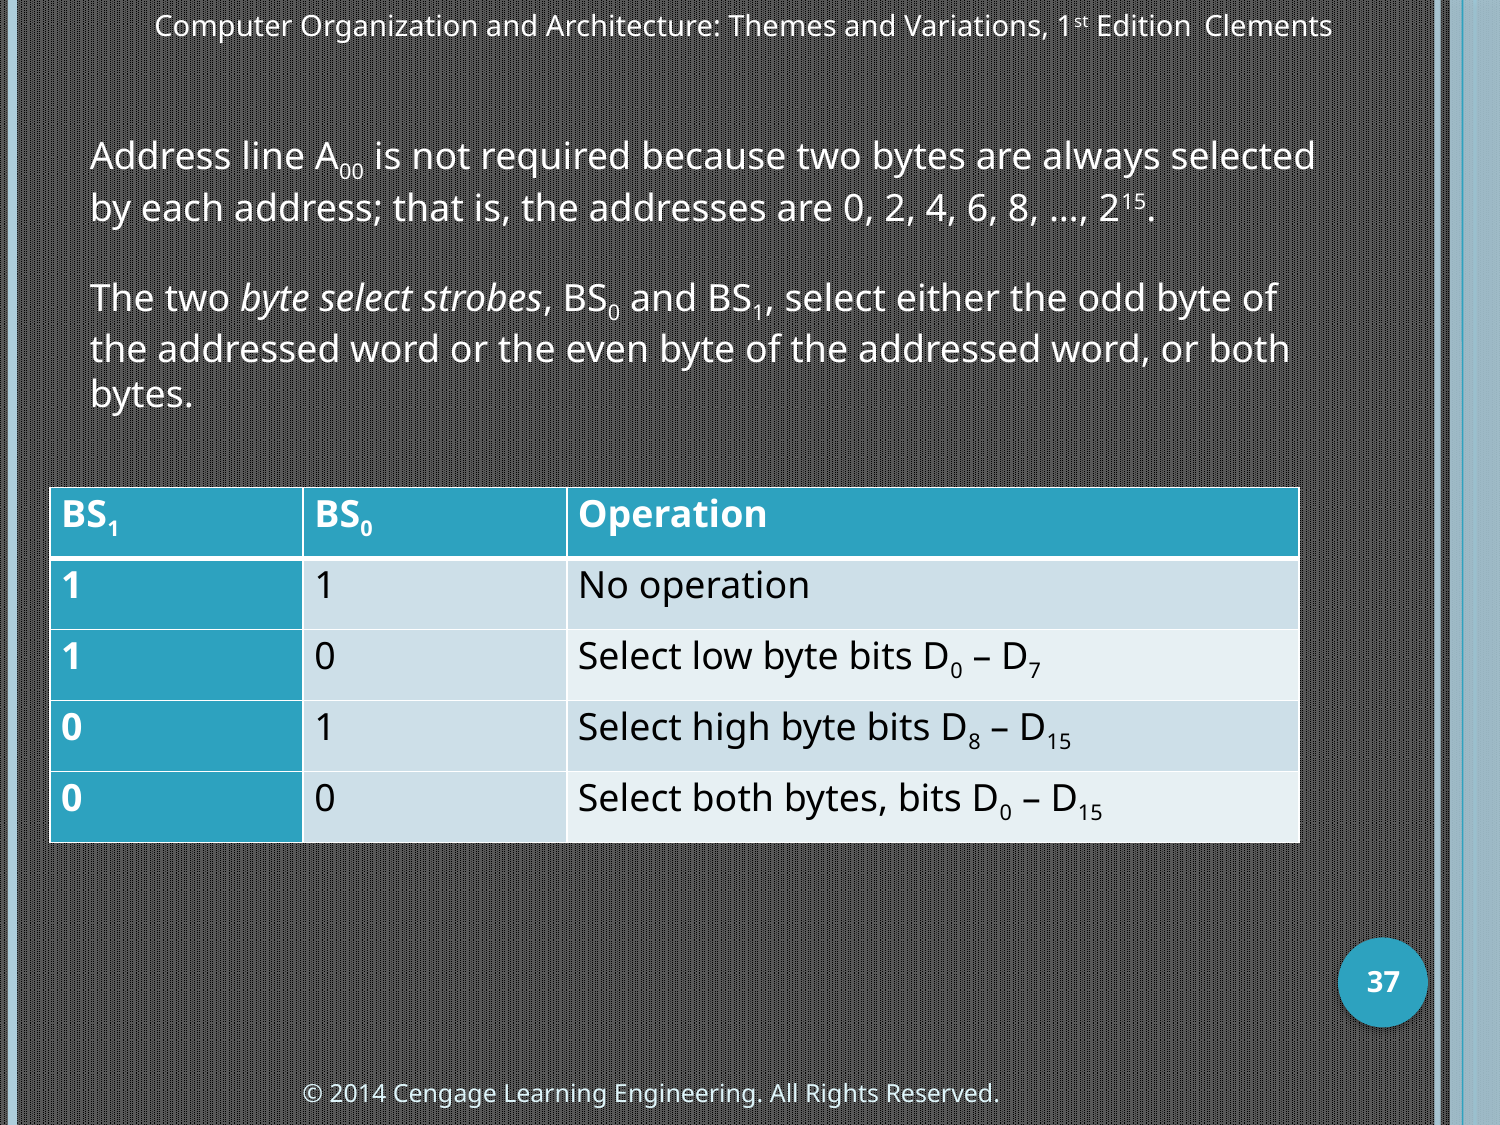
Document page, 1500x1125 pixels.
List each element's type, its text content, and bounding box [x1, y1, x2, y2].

table_cell 1 [304, 701, 566, 771]
slide_number 37 [1333, 940, 1434, 1027]
table_cell 0 [304, 630, 566, 700]
table_cell 0 [51, 701, 302, 771]
table_header BS0 [304, 488, 566, 556]
table_cell 1 [51, 561, 302, 629]
table_cell Select high byte bits D8 – D15 [568, 701, 1298, 771]
text_box Computer Organization and Architecture: Themes and Variations, 1st Edition Clements [50, 0, 1438, 50]
table_cell 0 [51, 772, 302, 842]
footer © 2014 Cengage Learning Engineering. All Rights Reserved. [287, 1065, 1138, 1125]
table_cell 1 [304, 561, 566, 629]
text_box Address line A00 is not required because two bytes are always selected by each address; that is, the addresses are 0, 2, 4, 6, 8, …, 215. The two byte select strobes, BS0 and BS1, select either the odd byte of the addressed word or the even byte of the addressed word, or both bytes. [74, 124, 1350, 422]
table_cell No operation [568, 561, 1298, 629]
table_cell Select low byte bits D0 – D7 [568, 630, 1298, 700]
table_cell 1 [51, 630, 302, 700]
table_header BS1 [51, 488, 302, 556]
table_header Operation [568, 488, 1298, 556]
table_cell Select both bytes, bits D0 – D15 [568, 772, 1298, 842]
table_cell 0 [304, 772, 566, 842]
